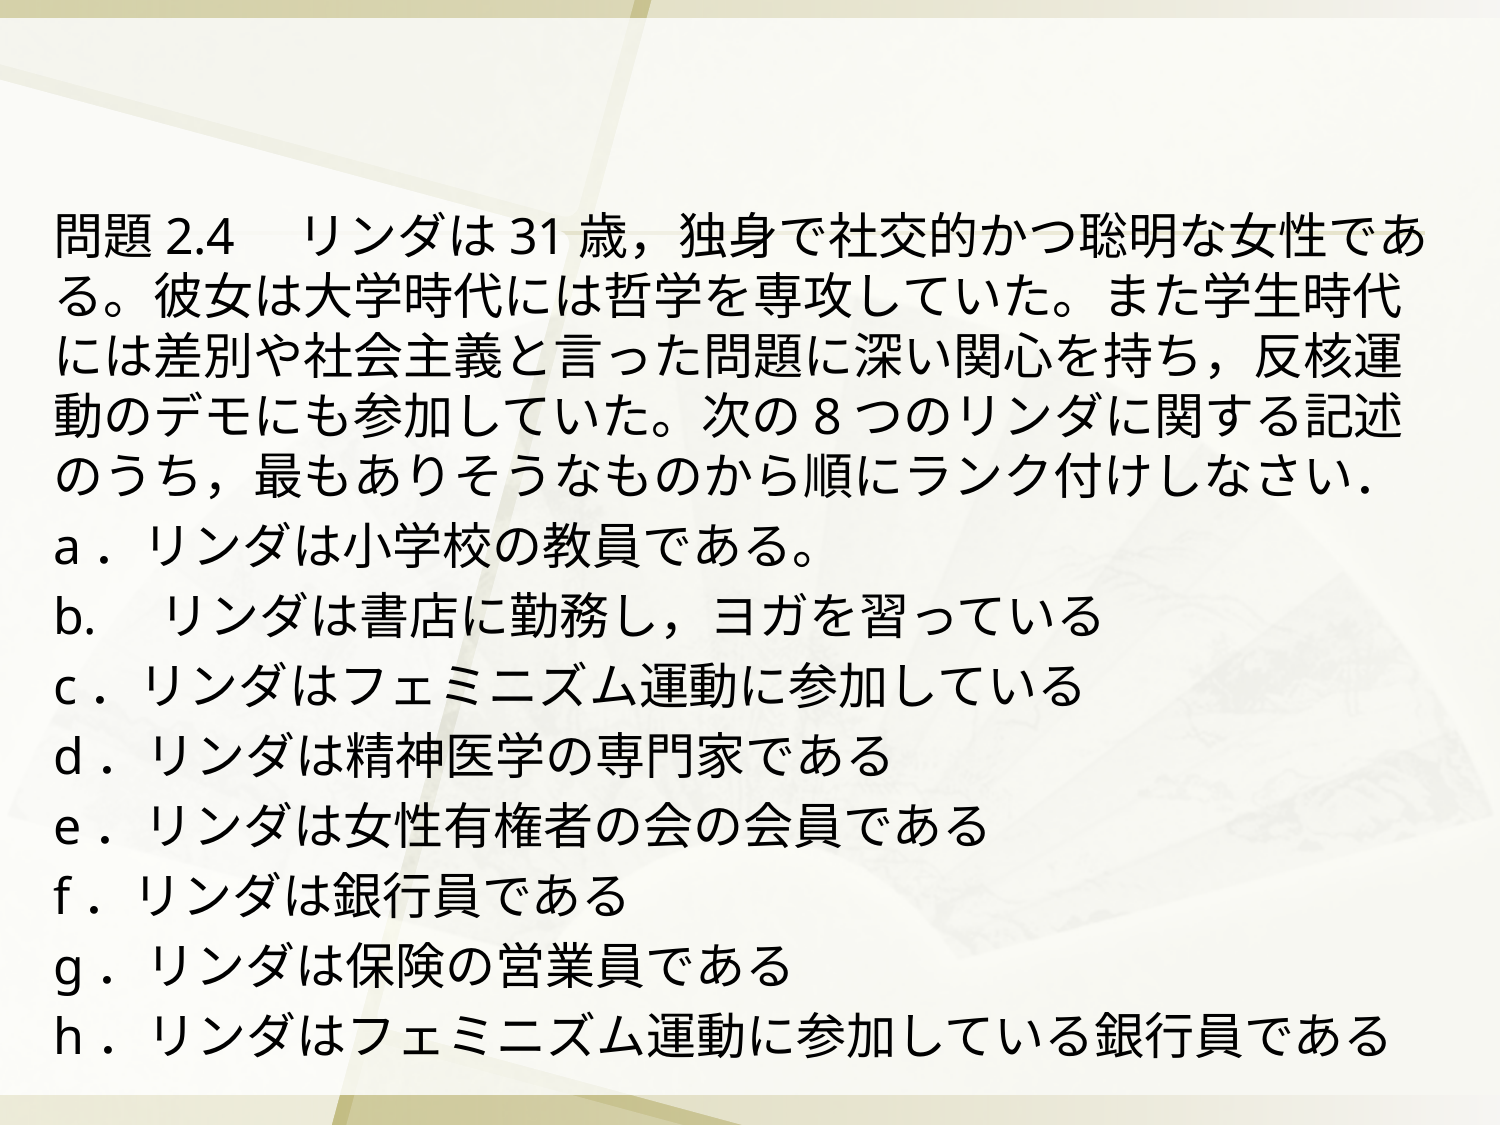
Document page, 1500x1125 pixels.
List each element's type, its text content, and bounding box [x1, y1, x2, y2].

list 問題2.4 リンダは31歳，独身で社交的かつ聡明な女性である。彼女は大学時代には哲学を専攻していた。また学生時代には差別や社会主義と言った問題に深い関心を持ち，反核運動のデモにも参加していた。次の8つのリンダに関する記述のうち，最もありそうなものから順にランク付けしなさい． a．リンダは小学校の教員である。 b. リンダは書店に勤務し，ヨガを習っている c．リンダはフェミニズム運動に参加している d．リンダは精神医学の専門家である e．リンダは女性有権者の会の会員である f．リンダは銀行員である g．リンダは保険の営業員である h．リンダはフェミニズム運動に参加している銀行員である [38, 197, 1465, 967]
